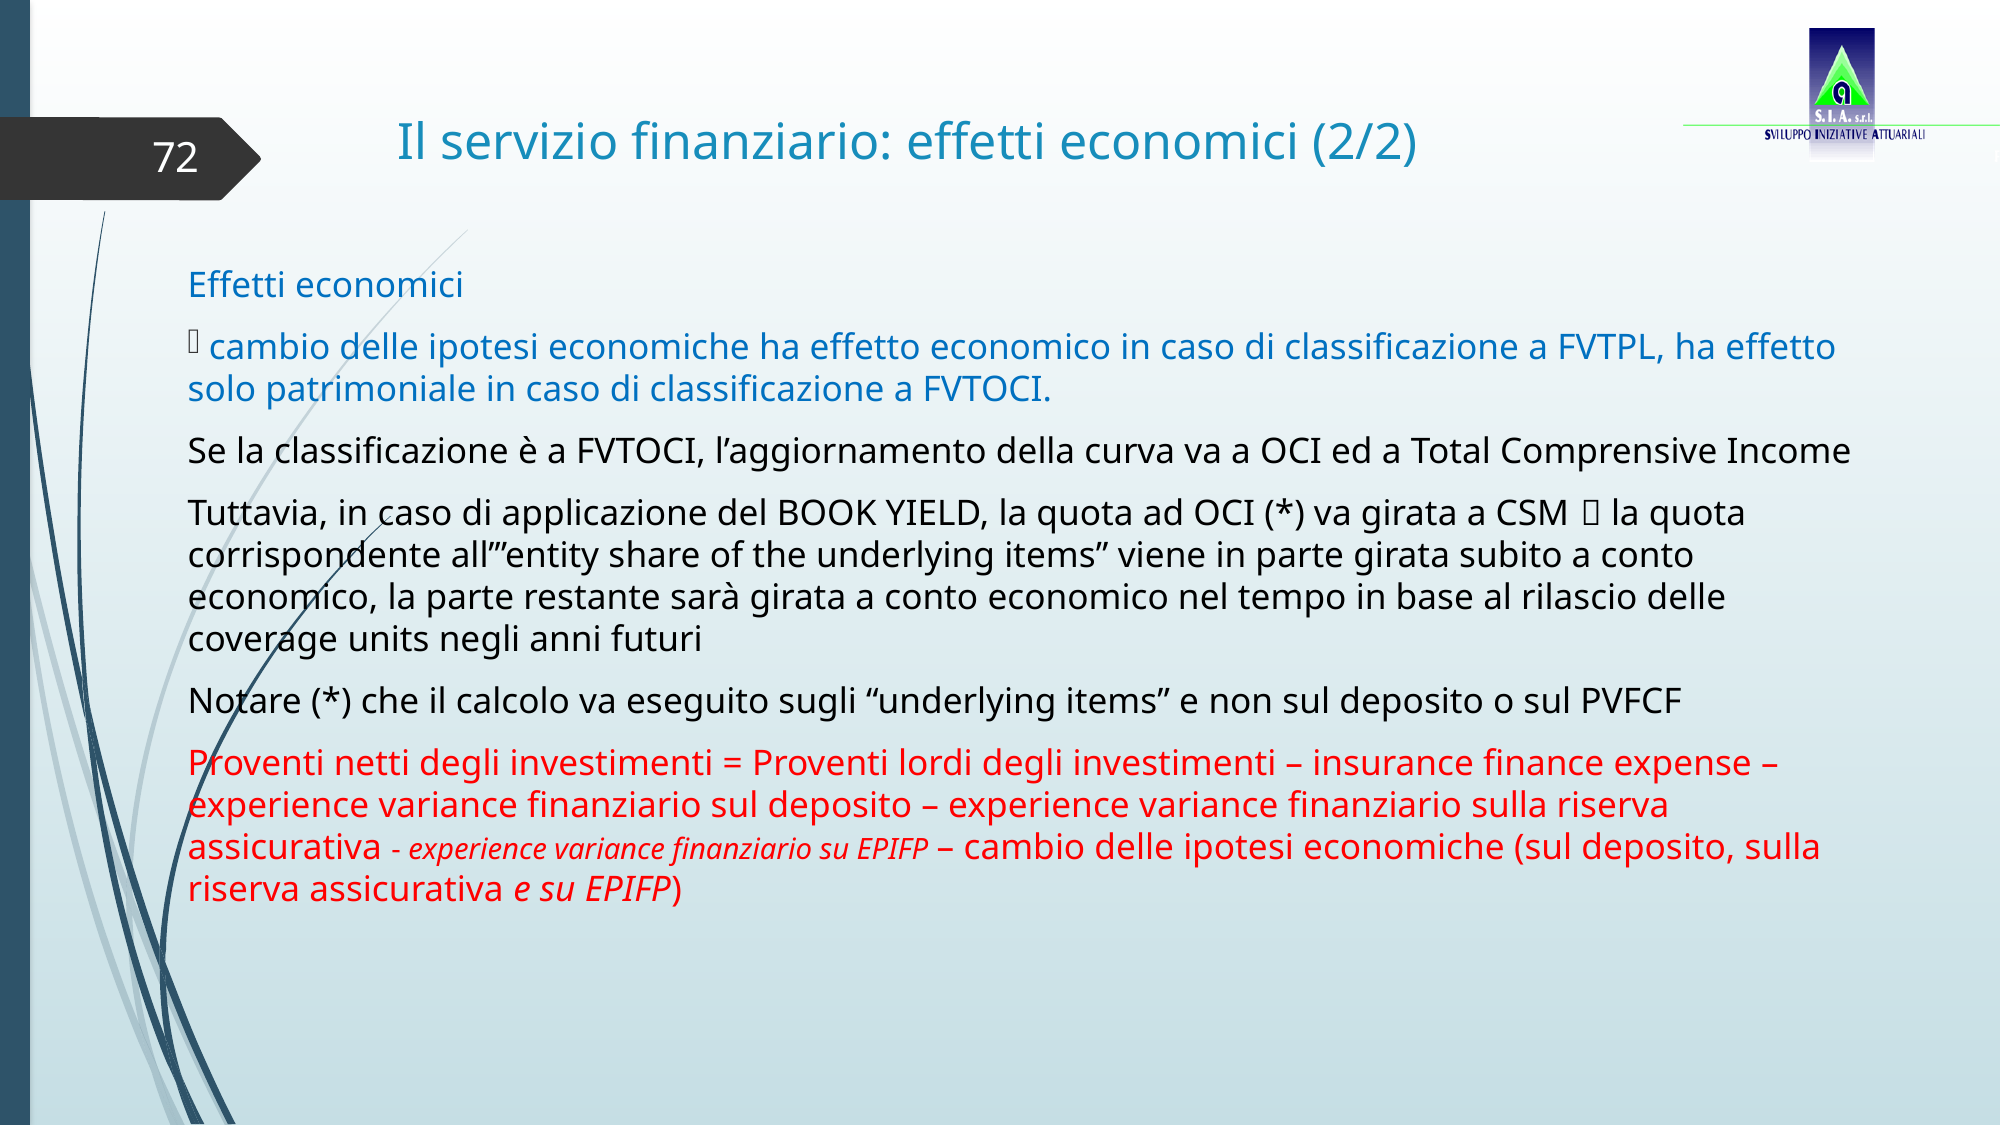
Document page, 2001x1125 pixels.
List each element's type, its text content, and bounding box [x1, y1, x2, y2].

picture [1683, 28, 2000, 162]
list Effetti economici cambio delle ipotesi economiche ha effetto economico in caso di classificazione a FVTPL, ha effetto solo patrimoniale in caso di classificazione a FVTOCI. Se la classificazione è a FVTOCI, l’aggiornamento della curva va a OCI ed a Total Comprensive Income Tuttavia, in caso di applicazione del BOOK YIELD, la quota ad OCI (*) va girata a CSM  la quota corrispondente all’”entity share of the underlying items” viene in parte girata subito a conto economico, la parte restante sarà girata a conto economico nel tempo in base al rilascio delle coverage units negli anni futuri Notare (*) che il calcolo va eseguito sugli “underlying items” e non sul deposito o sul PVFCF Proventi netti degli investimenti = Proventi lordi degli investimenti – insurance finance expense – experience variance finanziario sul deposito – experience variance finanziario sulla riserva assicurativa - experience variance finanziario su EPIFP – cambio delle ipotesi economiche (sul deposito, sulla riserva assicurativa e su EPIFP) [172, 254, 1888, 1044]
title Il servizio finanziario: effetti economici (2/2) [382, 102, 1747, 236]
slide_number 72 [87, 129, 216, 190]
